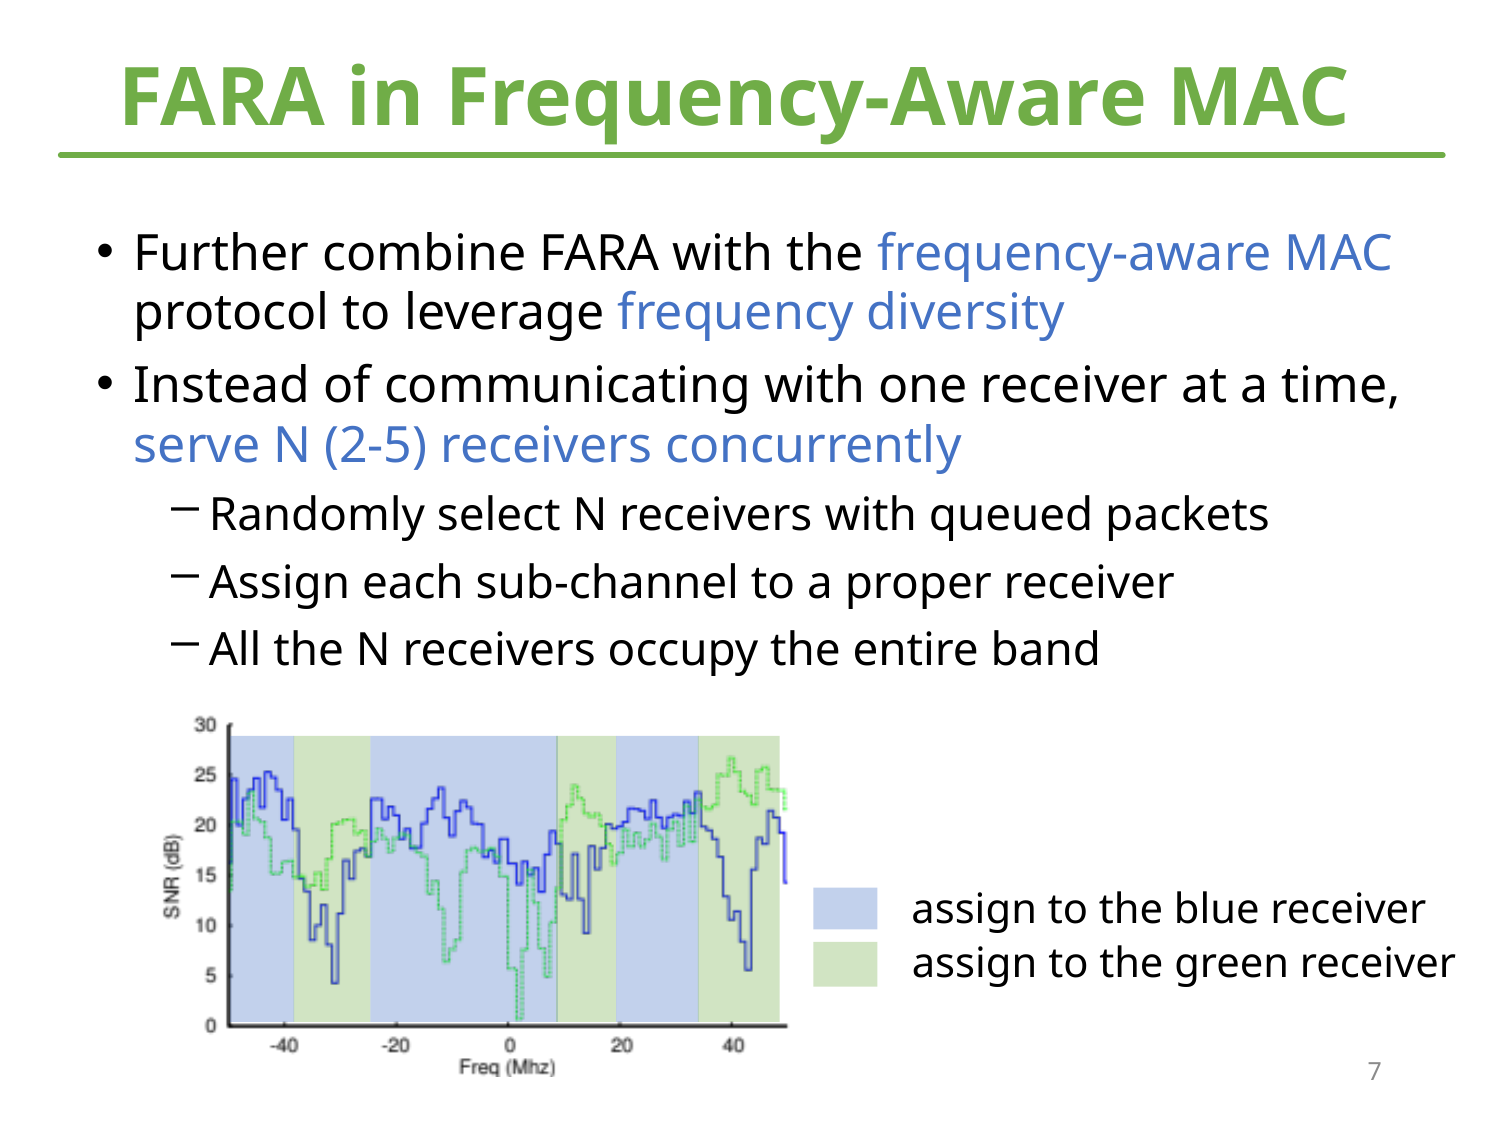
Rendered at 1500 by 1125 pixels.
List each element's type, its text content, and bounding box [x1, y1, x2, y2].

picture [151, 708, 799, 1077]
list Further combine FARA with the frequency-aware MAC protocol to leverage frequency diversity Instead of communicating with one receiver at a time, serve N (2-5) receivers concurrently Randomly select N receivers with queued packets Assign each sub-channel to a proper receiver All the N receivers occupy the entire band [81, 212, 1419, 1014]
text_box assign to the blue receiver [896, 874, 1442, 940]
text_box assign to the green receiver [897, 928, 1472, 994]
title FARA in Frequency-Aware MAC [103, 43, 1397, 156]
text_box [812, 887, 878, 930]
slide_number 7 [1059, 1042, 1397, 1103]
text_box [812, 941, 878, 988]
